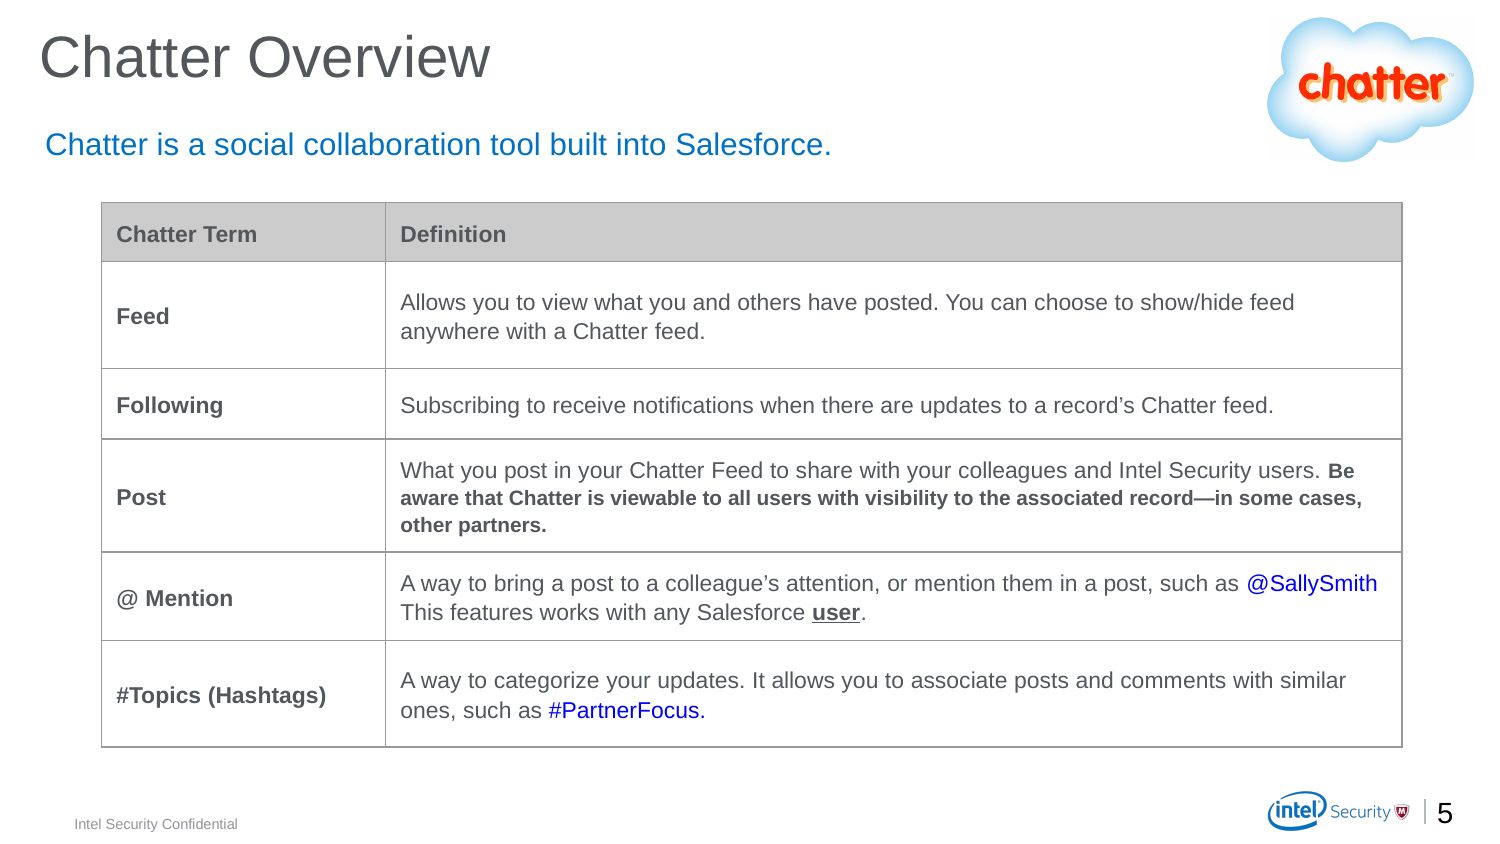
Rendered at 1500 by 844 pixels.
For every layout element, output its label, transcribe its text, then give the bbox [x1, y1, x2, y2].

table_cell @ Mention [102, 553, 385, 640]
title Chatter Overview [24, 29, 1262, 106]
table_cell A way to bring a post to a colleague’s attention, or mention them in a post, such as @SallySmith This features works with any Salesforce user. [386, 553, 1401, 640]
picture [1264, 791, 1415, 831]
table_header Chatter Term [102, 203, 385, 261]
table_cell What you post in your Chatter Feed to share with your colleagues and Intel Security users. Be aware that Chatter is viewable to all users with visibility to the associated record—in some cases, other partners. [386, 440, 1401, 551]
table_cell A way to categorize your updates. It allows you to associate posts and comments with similar ones, such as #PartnerFocus. [386, 641, 1401, 746]
picture [1267, 16, 1474, 162]
table_cell Subscribing to receive notifications when there are updates to a record’s Chatter feed. [386, 369, 1401, 438]
table_cell Feed [102, 262, 385, 368]
table_cell Post [102, 440, 385, 551]
table_cell #Topics (Hashtags) [102, 641, 385, 746]
table_header Definition [386, 203, 1401, 261]
slide_number 5 [1437, 798, 1475, 825]
table_cell Following [102, 369, 385, 438]
text_box Chatter is a social collaboration tool built into Salesforce. [30, 109, 1287, 172]
table_cell Allows you to view what you and others have posted. You can choose to show/hide feed anywhere with a Chatter feed. [386, 262, 1401, 368]
